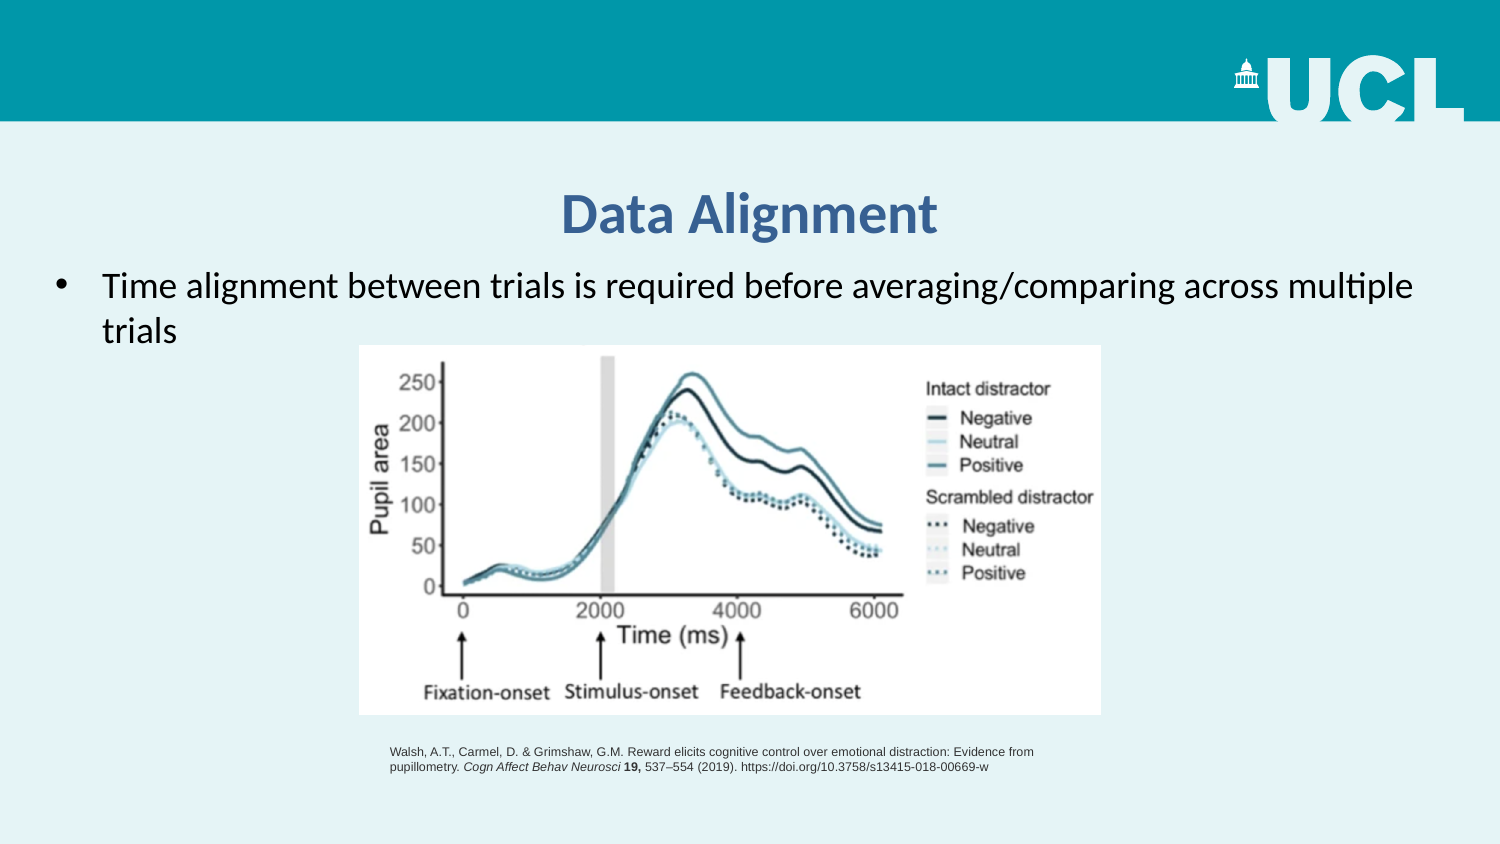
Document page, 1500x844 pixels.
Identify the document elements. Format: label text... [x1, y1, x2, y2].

text_box Walsh, A.T., Carmel, D. & Grimshaw, G.M. Reward elicits cognitive control over emotional distraction: Evidence from pupillometry. Cogn Affect Behav Neurosci 19, 537–554 (2019). https://doi.org/10.3758/s13415-018-00669-w [374, 737, 1125, 782]
picture [1234, 58, 1259, 88]
title Data Alignment [103, 131, 1397, 253]
picture [358, 345, 1102, 716]
text_box Time alignment between trials is required before averaging/comparing across multiple trials [40, 253, 1476, 359]
